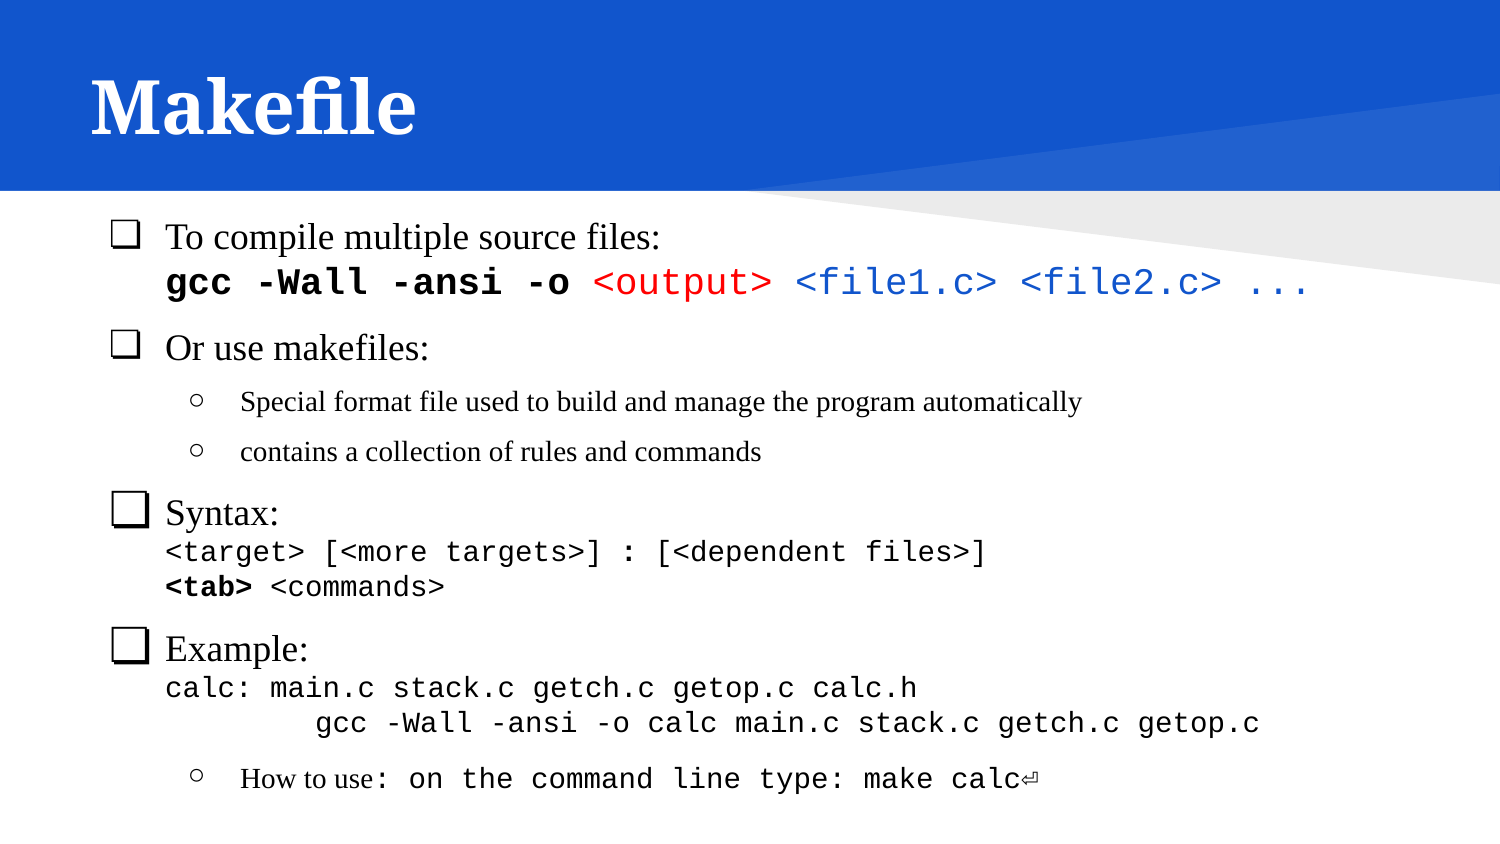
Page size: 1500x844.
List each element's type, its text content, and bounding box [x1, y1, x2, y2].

title Makefile [75, 33, 1425, 175]
list To compile multiple source files: gcc -Wall -ansi -o <output> <file1.c> <file2.c> ... Or use makefiles: Special format file used to build and manage the program automatically contains a collection of rules and commands Syntax: <target> [<more targets>] : [<dependent files>] <tab> <commands> Example: calc: main.c stack.c getch.c getop.c calc.h gcc -Wall -ansi -o calc main.c stack.c getch.c getop.c How to use: on the command line type: make calc⏎ [75, 196, 1425, 808]
